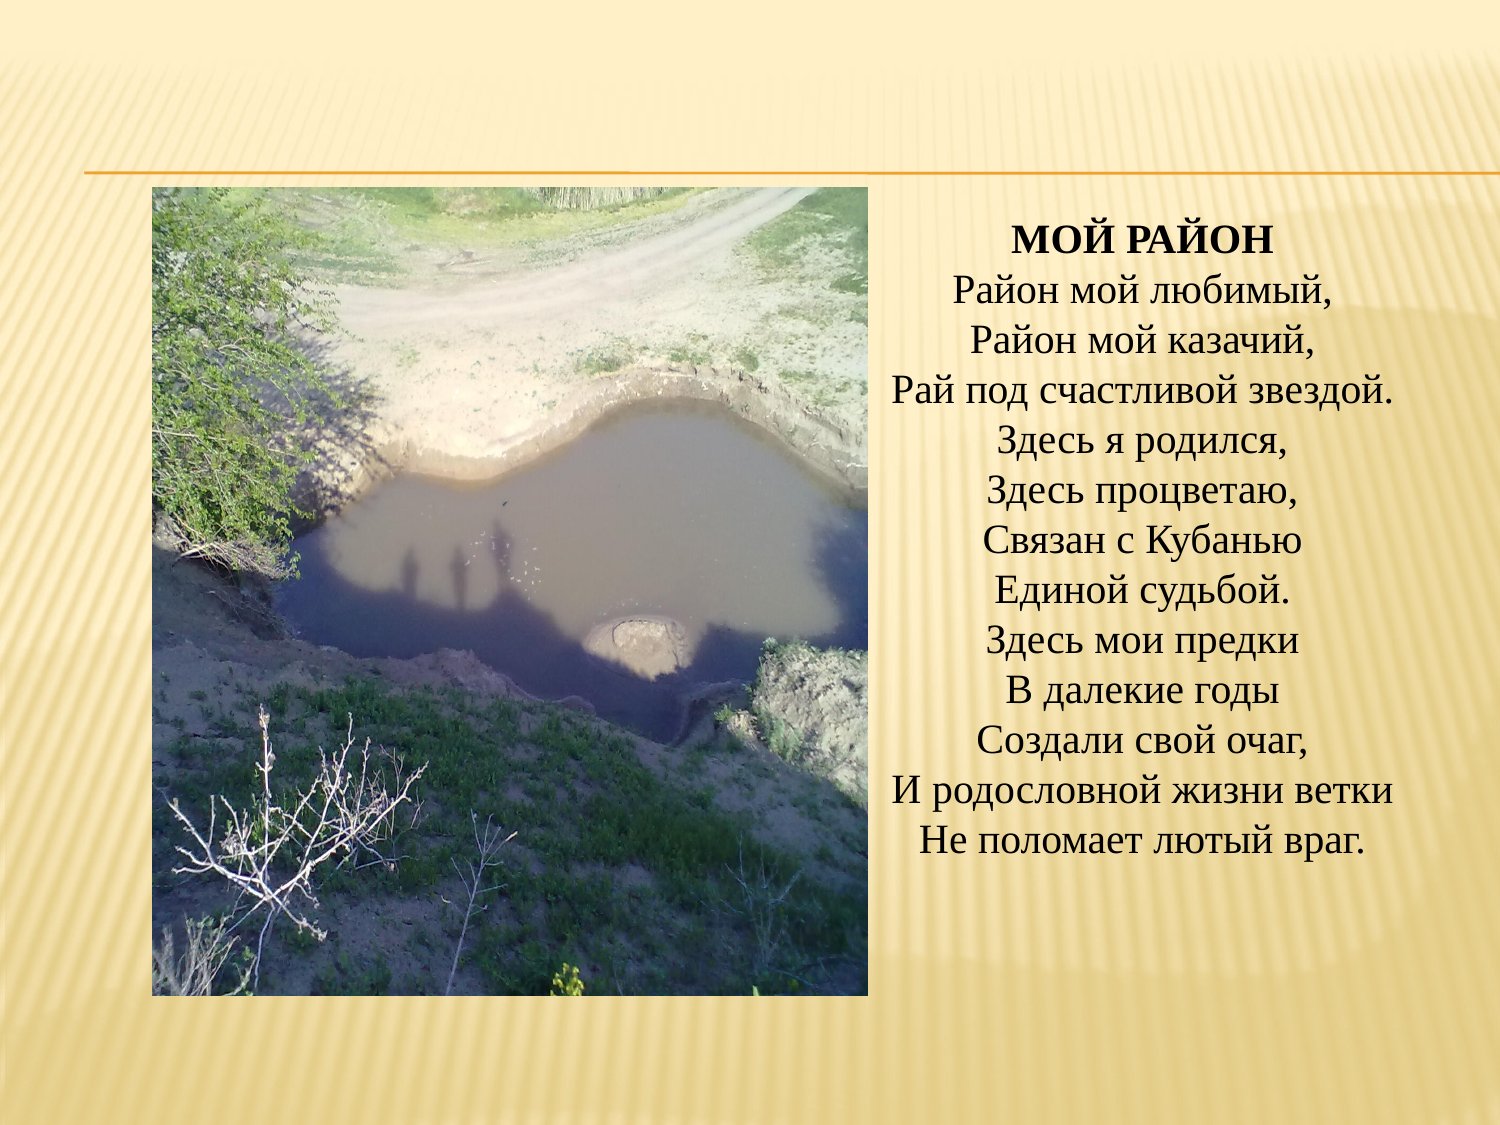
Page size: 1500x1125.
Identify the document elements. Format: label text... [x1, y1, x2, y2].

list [152, 187, 868, 997]
text_box МОЙ РАЙОН Район мой любимый, Район мой казачий, Рай под счастливой звездой. Здесь я родился, Здесь процветаю, Связан с Кубанью Единой судьбой. Здесь мои предки В далекие годы Создали свой очаг, И родословной жизни ветки Не поломает лютый враг. [876, 204, 1500, 870]
